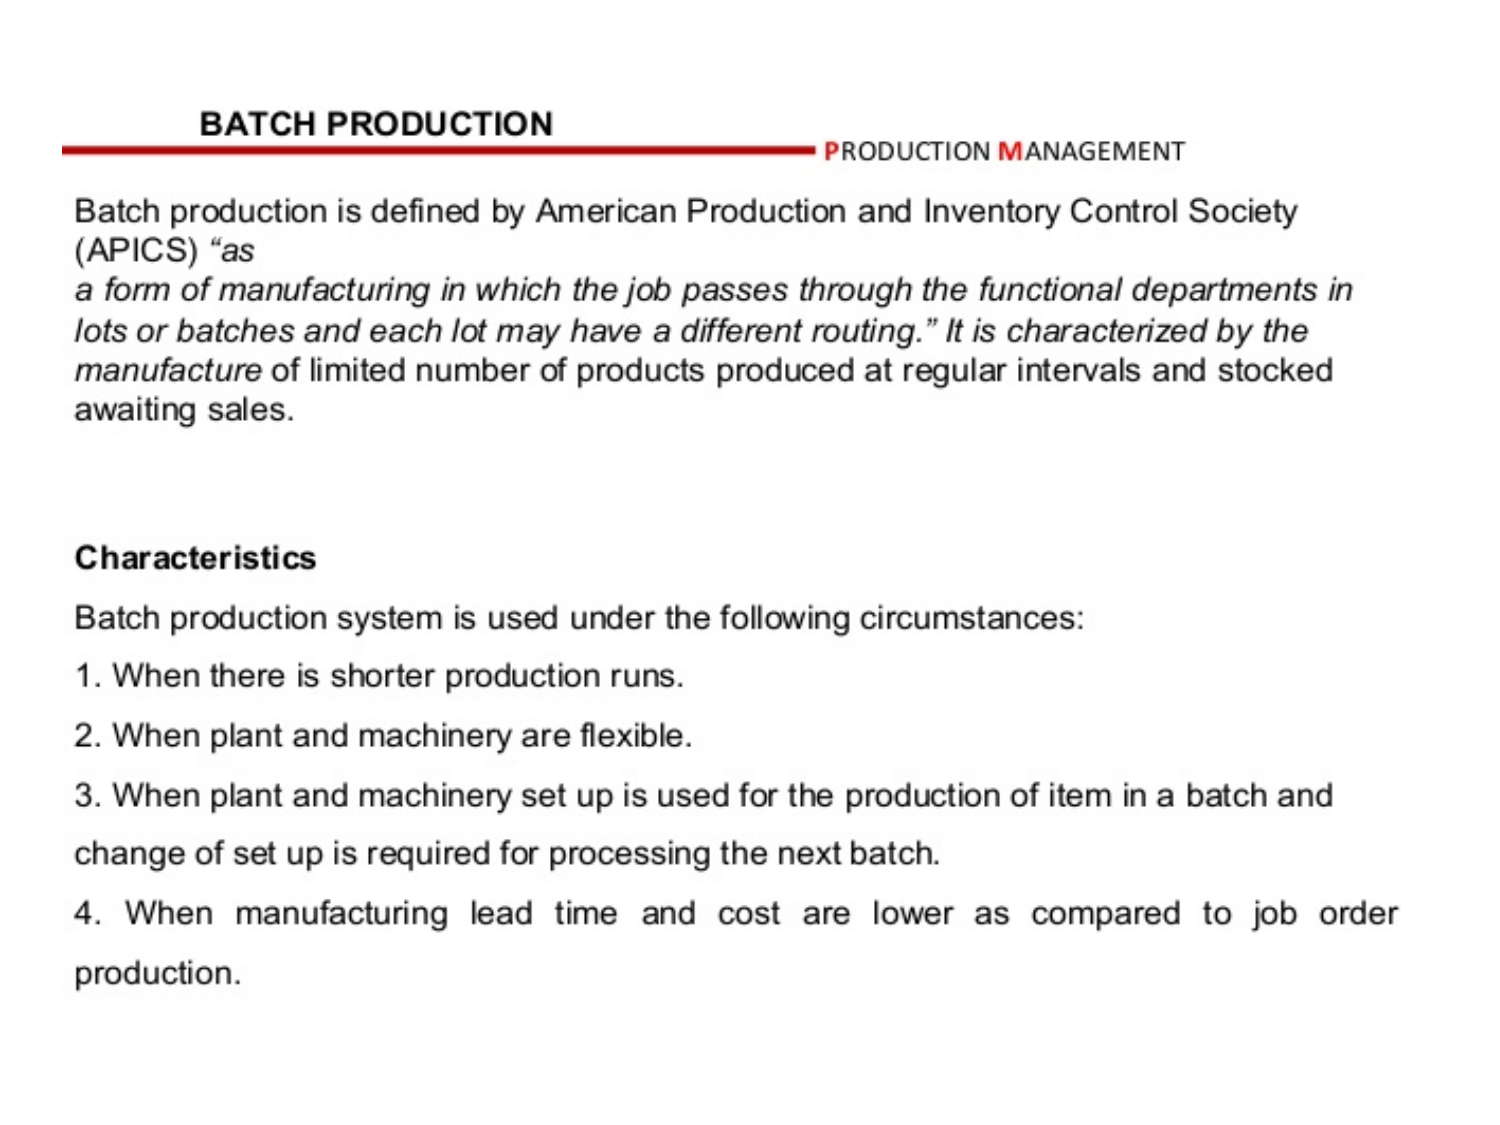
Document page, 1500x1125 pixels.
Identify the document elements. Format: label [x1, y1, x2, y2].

picture [62, 74, 1413, 1063]
